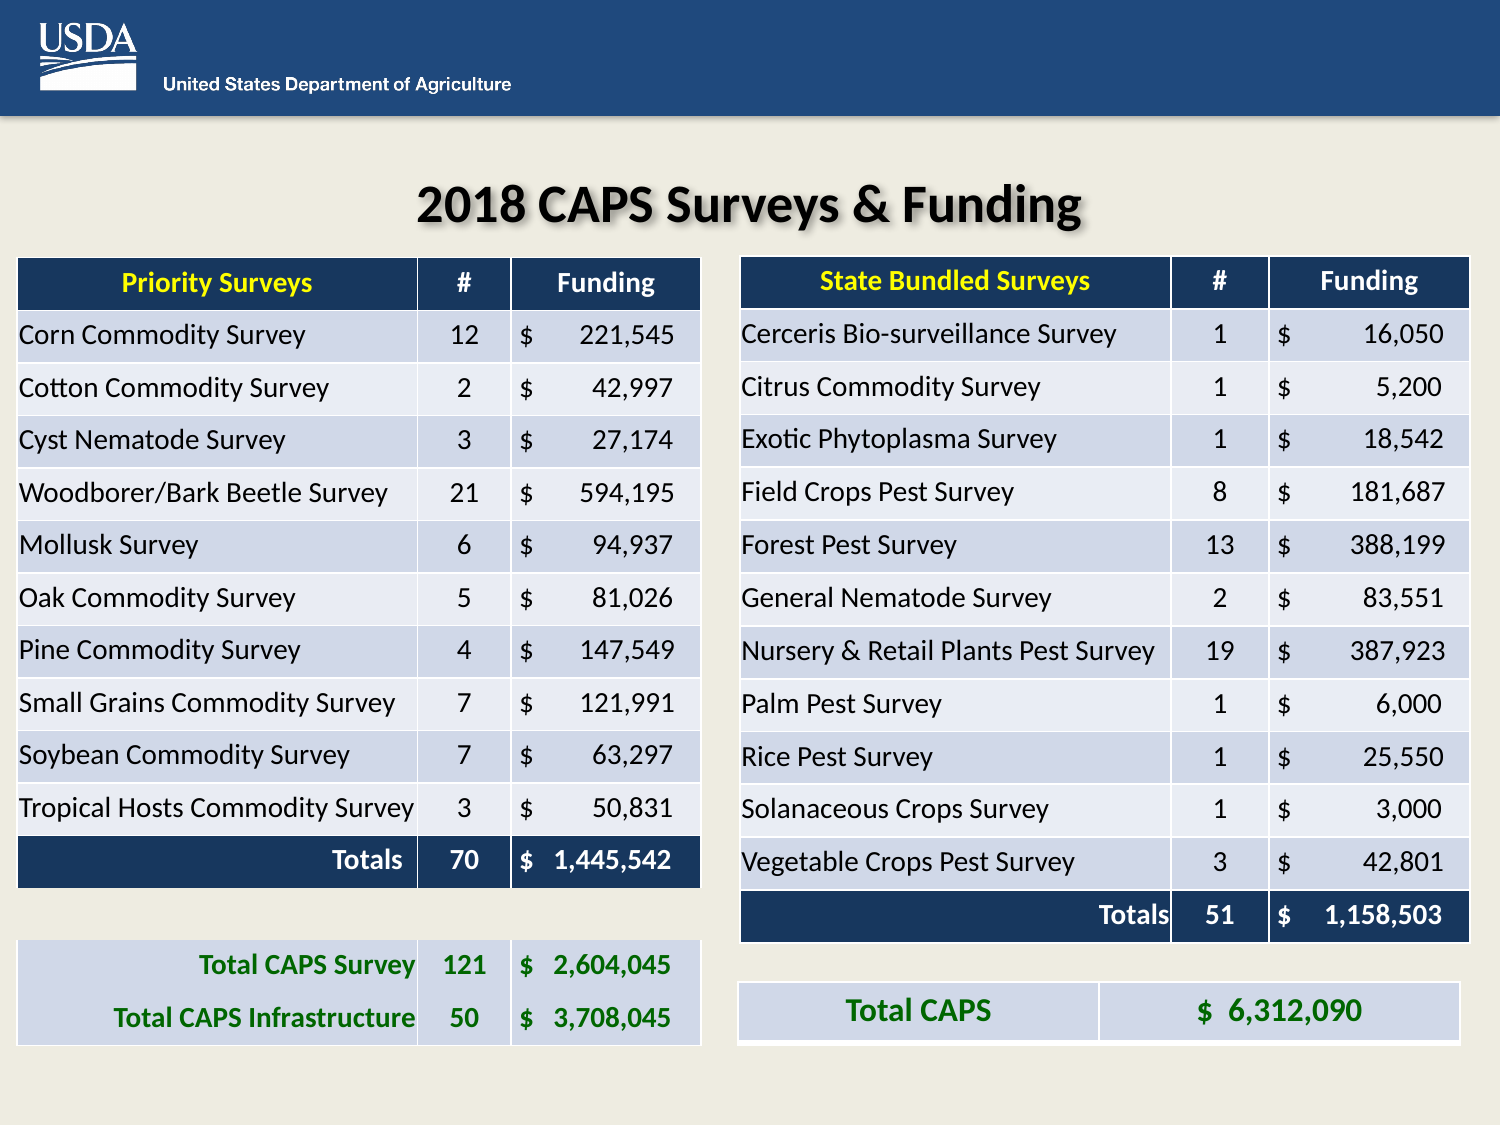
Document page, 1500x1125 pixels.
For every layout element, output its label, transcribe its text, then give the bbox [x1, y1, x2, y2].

table_cell $ 3,708,045 [512, 993, 700, 1045]
table_cell Palm Pest Survey [741, 680, 1170, 731]
table_cell $ 388,199 [1270, 521, 1469, 572]
table_cell 50 [418, 993, 510, 1045]
table_cell Small Grains Commodity Survey [18, 679, 417, 730]
table_cell 3 [418, 416, 510, 467]
picture [39, 22, 511, 94]
table_cell 70 [418, 836, 510, 888]
table_cell $ 5,200 [1270, 362, 1469, 414]
table_header Priority Surveys [18, 258, 417, 310]
table_cell $ 81,026 [512, 574, 700, 625]
table_cell $ 3,000 [1270, 785, 1469, 836]
table_cell $ 83,551 [1270, 574, 1469, 625]
table_cell $ 42,997 [512, 364, 700, 415]
table_cell Exotic Phytoplasma Survey [741, 415, 1170, 466]
table_cell 21 [418, 469, 510, 520]
table_header # [418, 278, 510, 310]
table_cell Field Crops Pest Survey [741, 468, 1170, 519]
table_cell Tropical Hosts Commodity Survey [18, 784, 417, 835]
table_cell 7 [418, 731, 510, 782]
table_cell Totals [18, 836, 417, 888]
table_cell $ 27,174 [512, 416, 700, 467]
table_cell Cerceris Bio-surveillance Survey [741, 310, 1170, 361]
table_cell 1 [1172, 732, 1268, 783]
table_cell 6 [418, 521, 510, 572]
table_header # [1172, 278, 1268, 308]
table_cell [511, 888, 701, 940]
table_cell 4 [418, 626, 510, 677]
title 2018 CAPS Surveys & Funding [75, 150, 1425, 267]
table_cell $ 42,801 [1270, 838, 1469, 889]
table_cell Cotton Commodity Survey [18, 364, 417, 415]
table_cell $ 1,445,542 [512, 836, 700, 888]
table_cell $ 181,687 [1270, 468, 1469, 519]
table_cell General Nematode Survey [741, 574, 1170, 625]
table_cell 1 [1172, 310, 1268, 361]
table_cell Forest Pest Survey [741, 521, 1170, 572]
table_cell 1 [1172, 785, 1268, 836]
table_cell Nursery & Retail Plants Pest Survey [741, 627, 1170, 678]
table_cell Oak Commodity Survey [18, 574, 417, 625]
table_cell Pine Commodity Survey [18, 626, 417, 677]
table_cell Vegetable Crops Pest Survey [741, 838, 1170, 889]
table_cell $ 1,158,503 [1270, 891, 1469, 942]
table_cell 13 [1172, 521, 1268, 572]
table_header Funding [1270, 257, 1469, 308]
table_header $ 6,312,090 [1100, 983, 1459, 1040]
table_cell Total CAPS Infrastructure [18, 993, 417, 1045]
table_cell Mollusk Survey [18, 521, 417, 572]
table_cell 3 [1172, 838, 1268, 889]
table_cell 7 [418, 679, 510, 730]
table_cell Soybean Commodity Survey [18, 731, 417, 782]
table_header State Bundled Surveys [741, 278, 1170, 308]
table_cell $ 63,297 [512, 731, 700, 782]
table_cell $ 2,604,045 [512, 940, 700, 993]
table_cell Cyst Nematode Survey [18, 416, 417, 467]
table_cell $ 94,937 [512, 521, 700, 572]
table_cell [417, 888, 511, 940]
table_cell $ 6,000 [1270, 680, 1469, 731]
table_cell Citrus Commodity Survey [741, 362, 1170, 414]
table_cell $ 18,542 [1270, 415, 1469, 466]
table_cell 8 [1172, 468, 1268, 519]
table_cell Totals [741, 891, 1170, 942]
table_cell 1 [1172, 680, 1268, 731]
table_cell Corn Commodity Survey [18, 311, 417, 362]
table_cell Rice Pest Survey [741, 732, 1170, 783]
table_cell Woodborer/Bark Beetle Survey [18, 469, 417, 520]
table_cell 2 [418, 364, 510, 415]
table_cell 3 [418, 784, 510, 835]
table_cell $ 387,923 [1270, 627, 1469, 678]
table_cell 5 [418, 574, 510, 625]
table_cell 19 [1172, 627, 1268, 678]
table_cell Solanaceous Crops Survey [741, 785, 1170, 836]
table_cell $ 594,195 [512, 469, 700, 520]
table_cell 1 [1172, 362, 1268, 414]
table_cell 51 [1172, 891, 1268, 942]
table_cell [17, 888, 417, 940]
table_header Funding [512, 278, 700, 310]
table_cell 2 [1172, 574, 1268, 625]
table_cell 12 [418, 311, 510, 362]
table_cell $ 121,991 [512, 679, 700, 730]
table_cell $ 50,831 [512, 784, 700, 835]
table_header Total CAPS [739, 983, 1098, 1040]
table_cell Total CAPS Survey [18, 940, 417, 993]
table_cell 121 [418, 940, 510, 993]
table_cell $ 25,550 [1270, 732, 1469, 783]
table_cell $ 147,549 [512, 626, 700, 677]
table_cell 1 [1172, 415, 1268, 466]
table_cell $ 16,050 [1270, 310, 1469, 361]
table_cell $ 221,545 [512, 311, 700, 362]
